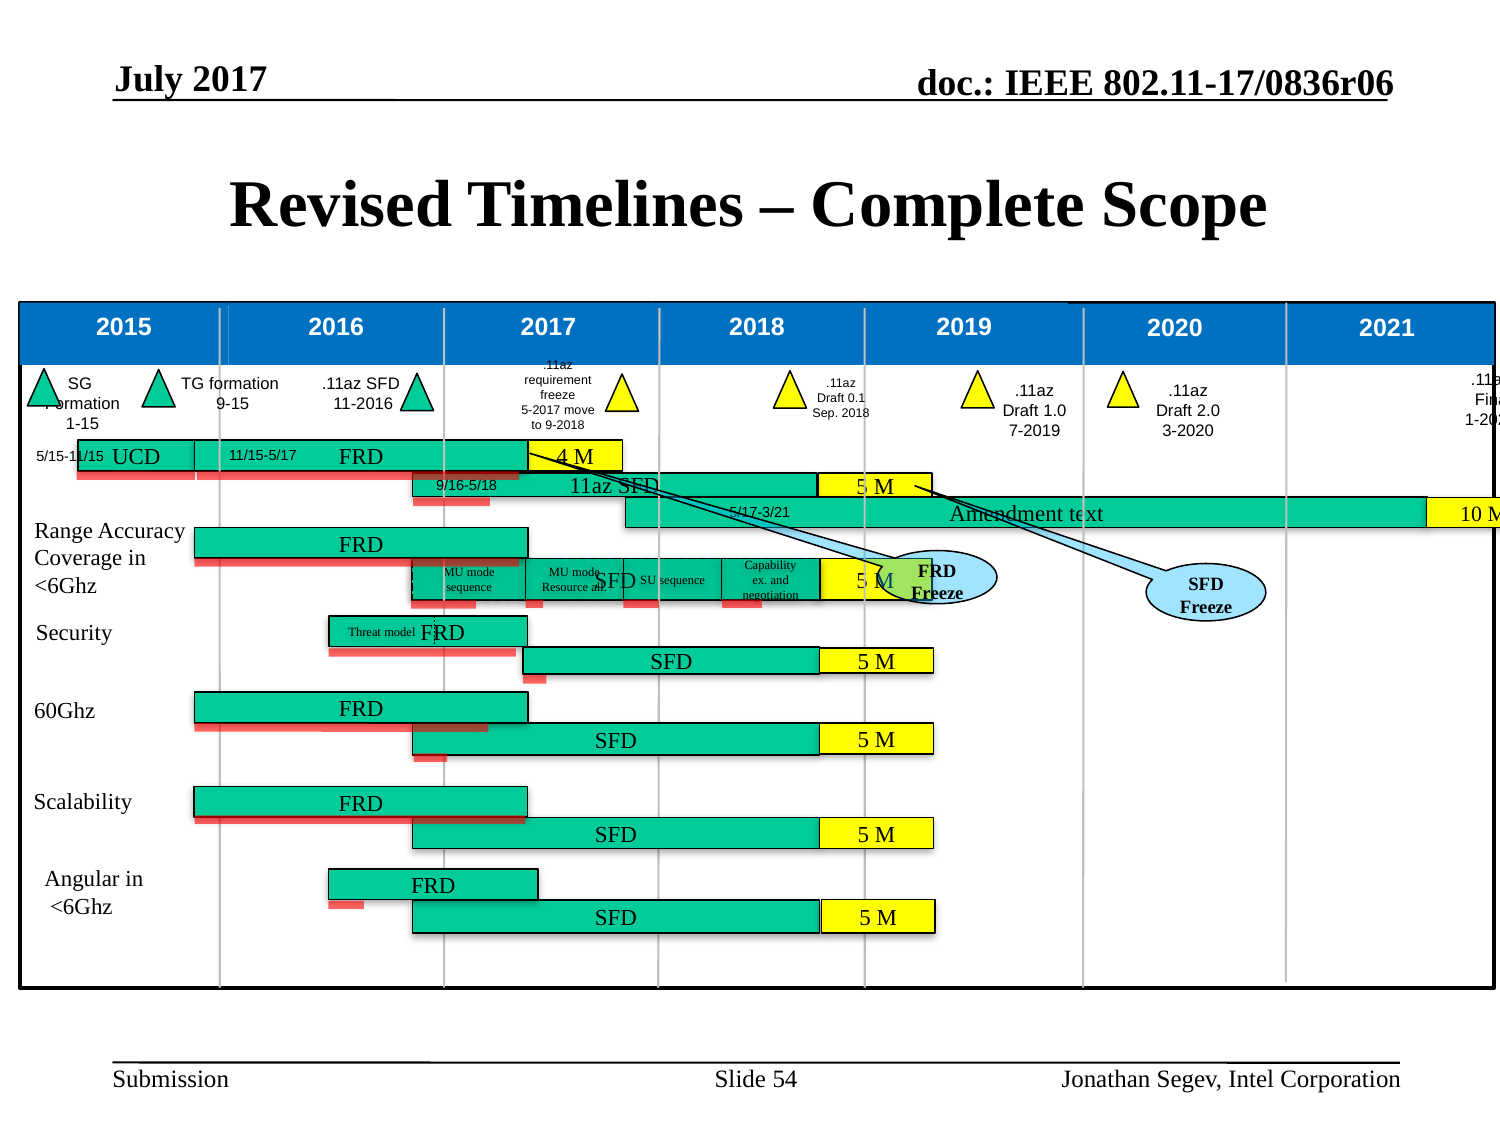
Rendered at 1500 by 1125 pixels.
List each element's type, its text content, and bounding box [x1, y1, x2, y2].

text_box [11, 302, 1500, 988]
slide_number Slide 54 [712, 1061, 800, 1123]
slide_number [114, 54, 423, 100]
title Revised Timelines – Complete Scope [112, 112, 1388, 288]
footer Jonathan Segev, Intel Corporation [878, 1061, 1402, 1093]
